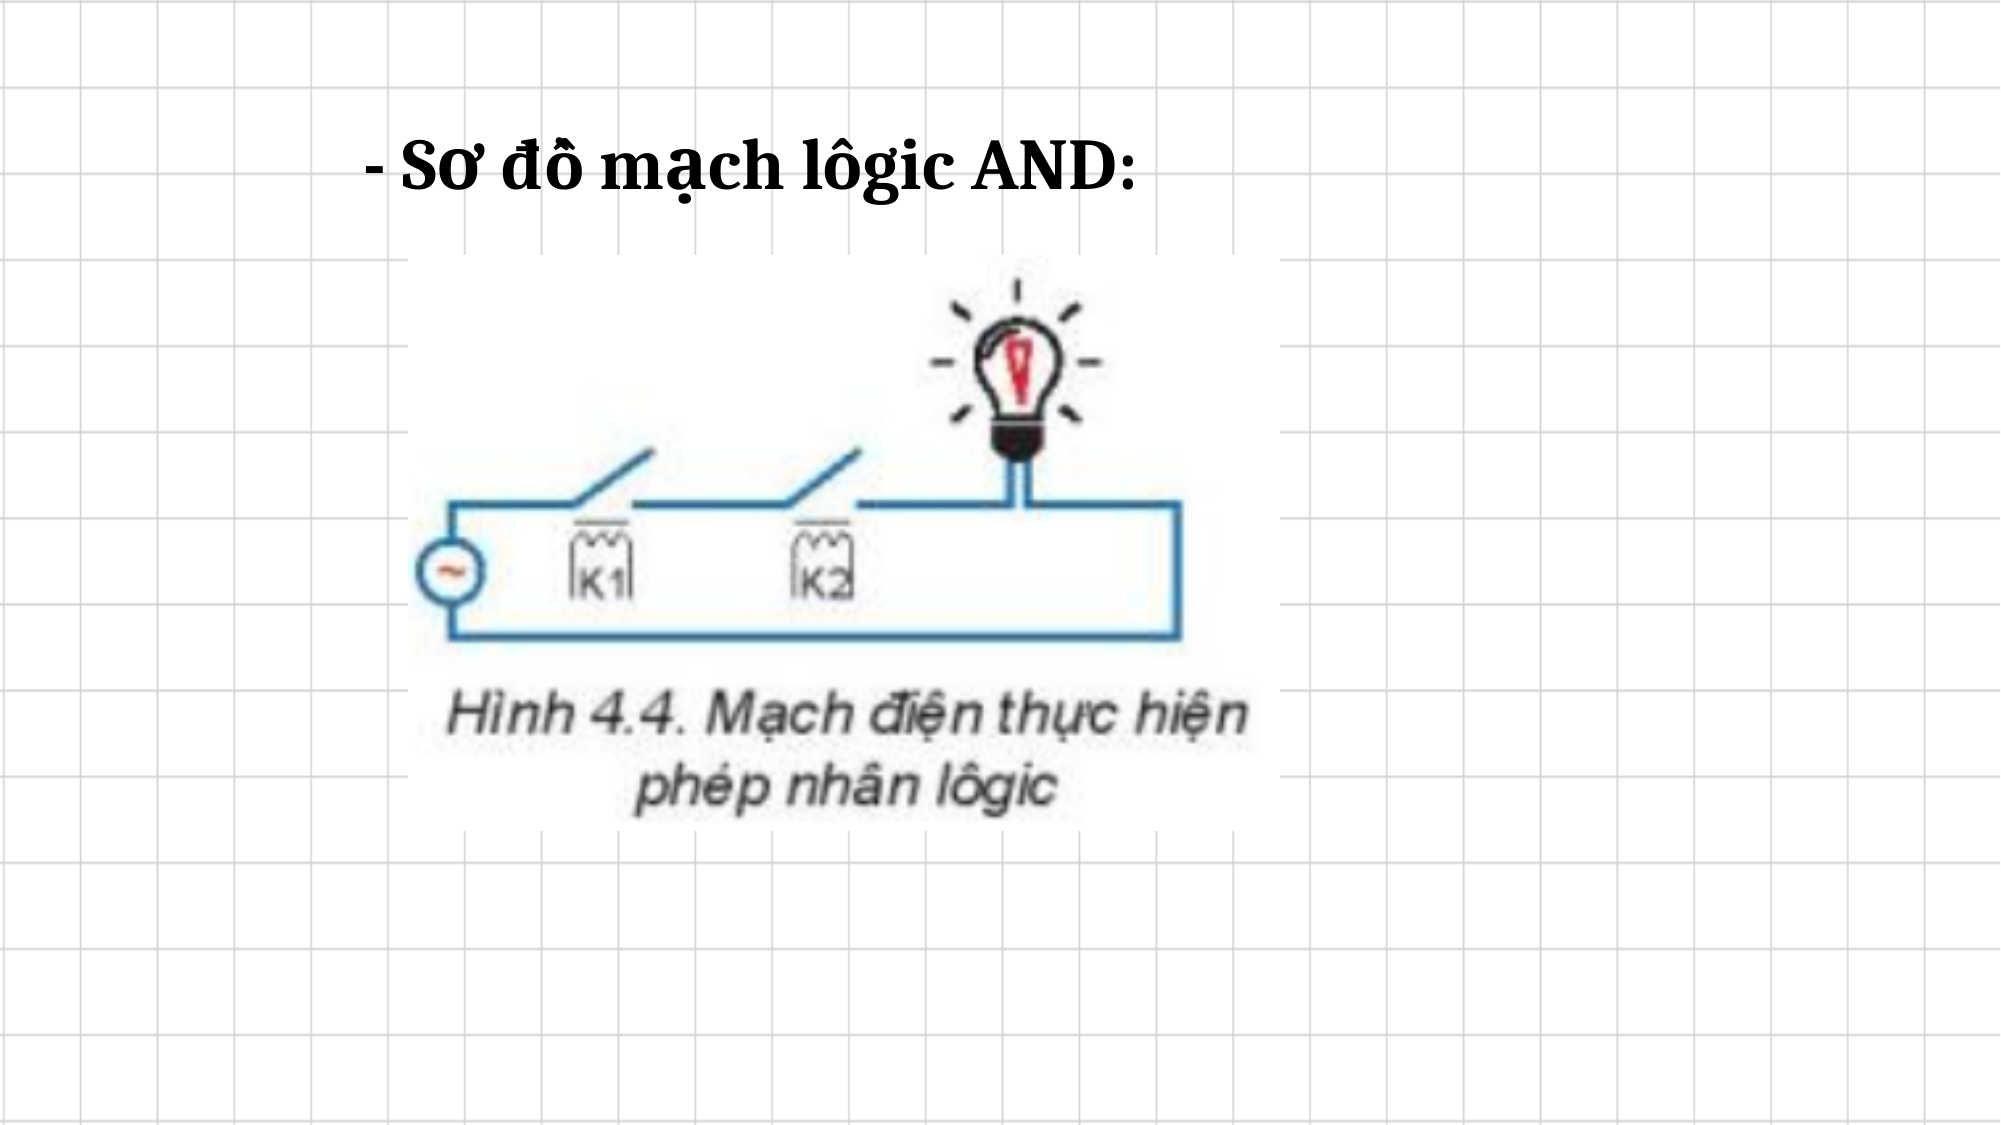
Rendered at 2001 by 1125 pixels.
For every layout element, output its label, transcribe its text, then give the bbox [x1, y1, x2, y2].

picture [0, 0, 2001, 1125]
text_box - Sơ đồ mạch lôgic AND: [348, 65, 1350, 212]
